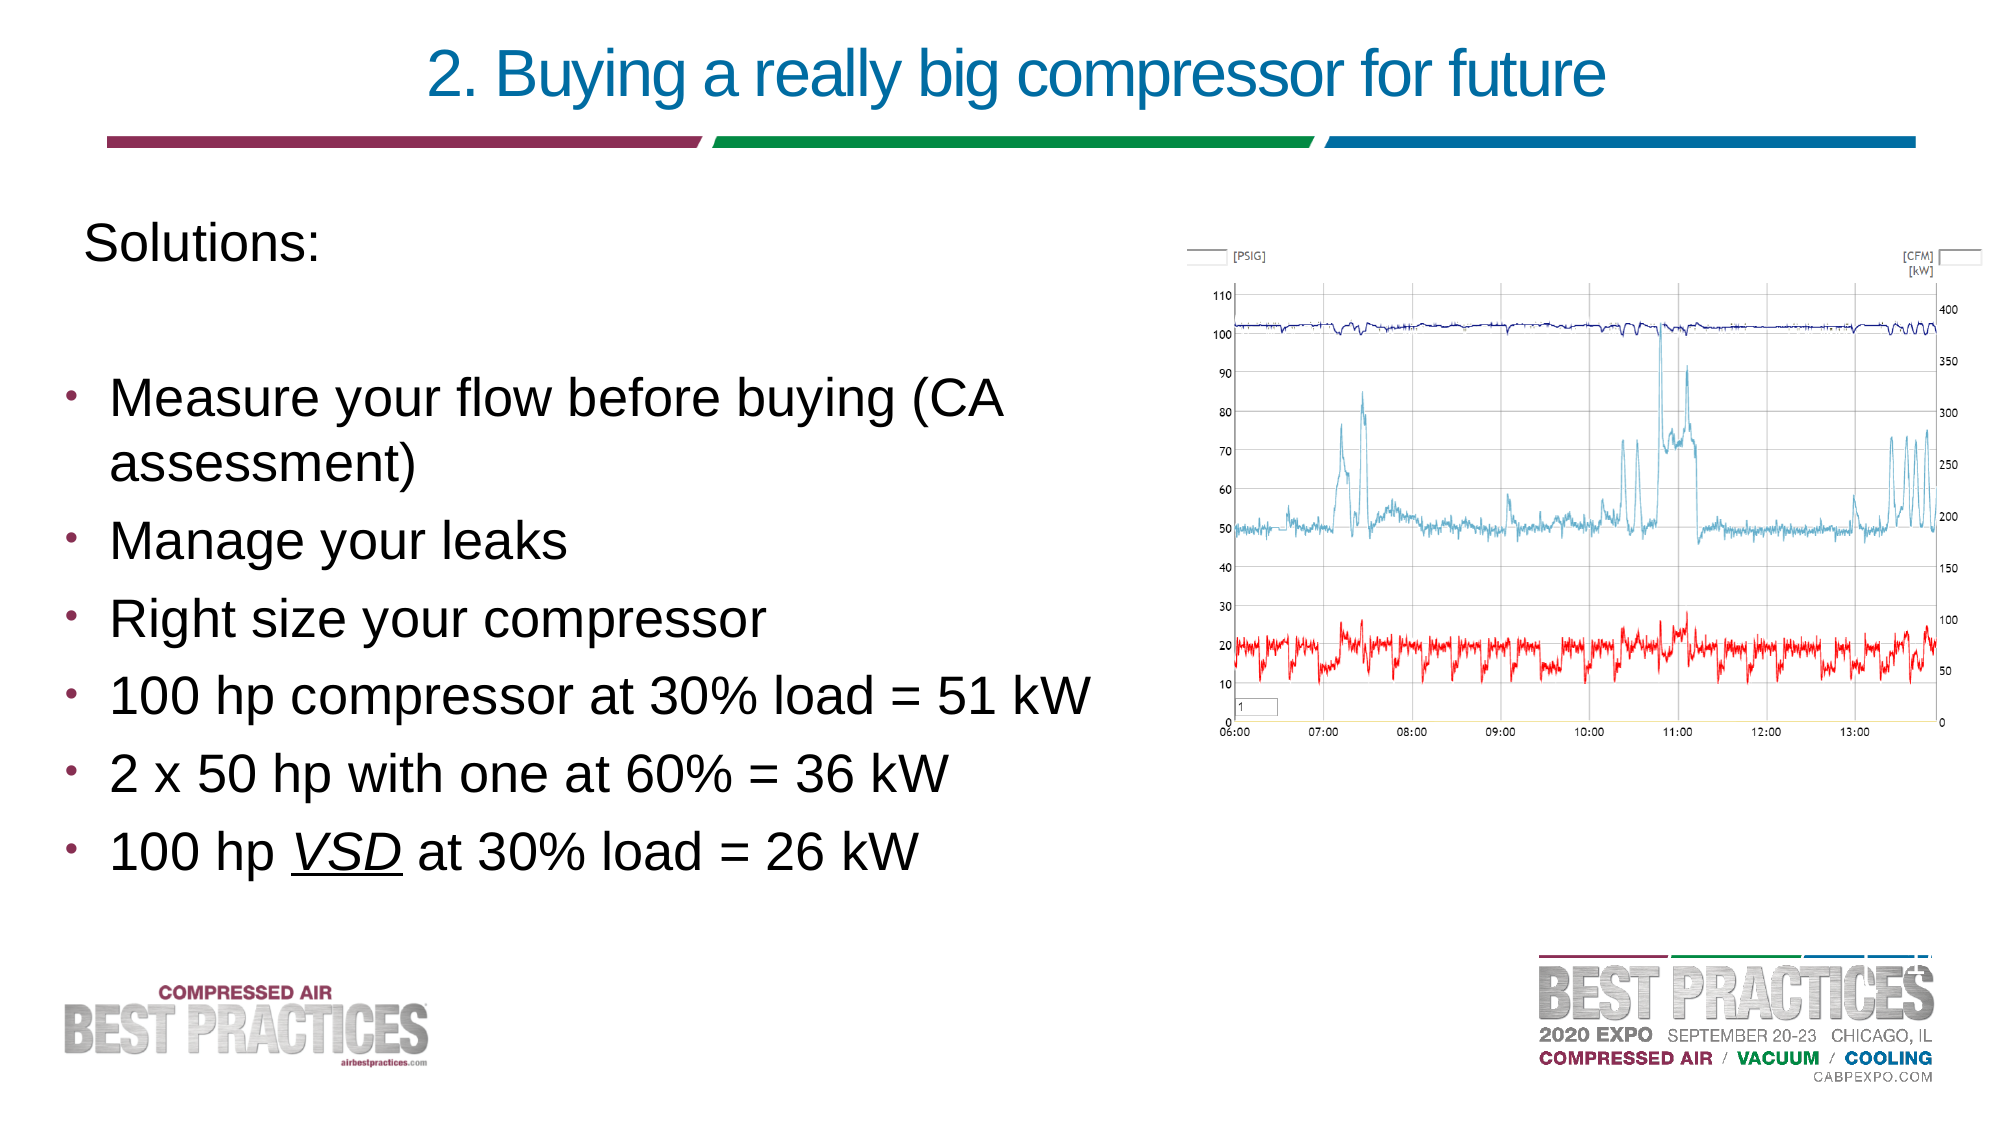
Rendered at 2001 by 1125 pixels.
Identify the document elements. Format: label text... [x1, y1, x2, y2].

picture [1187, 239, 1983, 740]
title 2. Buying a really big compressor for future [99, 24, 1917, 118]
list Solutions: Measure your flow before buying (CA assessment) Manage your leaks Right size your compressor 100 hp compressor at 30% load = 51 kW 2 x 50 hp with one at 60% = 36 kW 100 hp VSD at 30% load = 26 kW [50, 200, 1325, 1025]
picture [99, 117, 1934, 163]
picture [1537, 949, 1936, 1086]
slide_number 16 [1865, 926, 1987, 992]
picture [62, 1025, 429, 1068]
